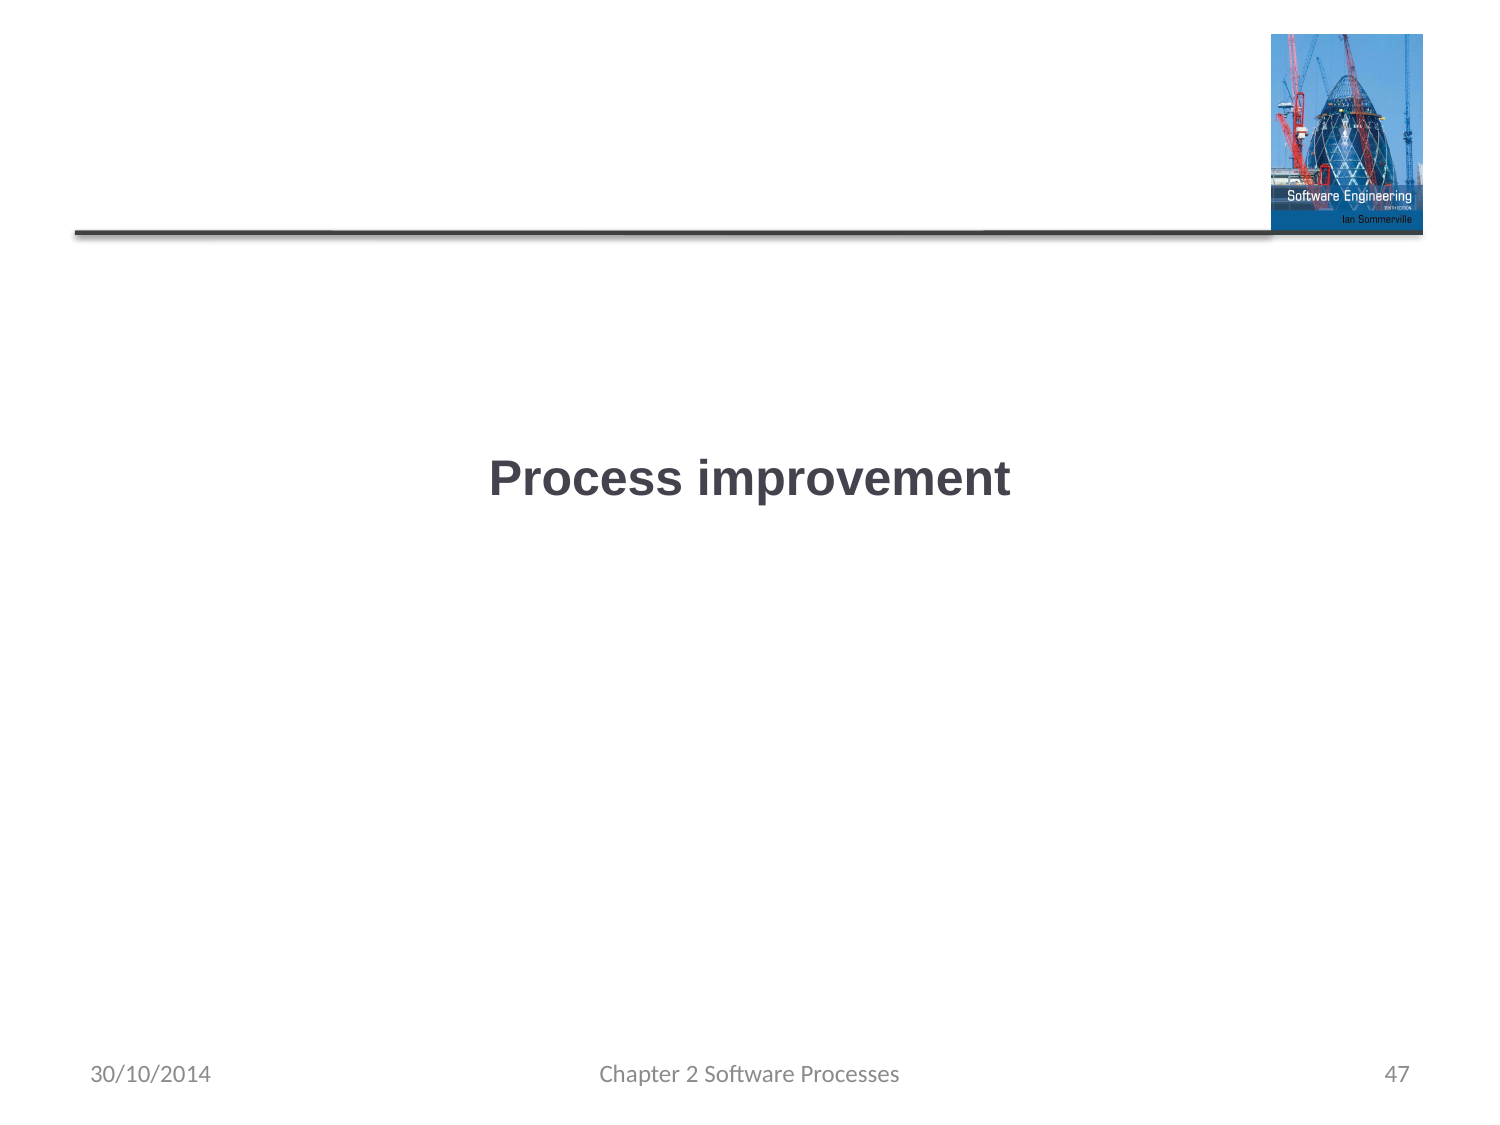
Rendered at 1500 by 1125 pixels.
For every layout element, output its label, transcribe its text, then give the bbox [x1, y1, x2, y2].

title Process improvement [74, 381, 1426, 570]
footer Chapter 2 Software Processes [512, 1042, 988, 1103]
picture [1271, 34, 1423, 230]
slide_number 47 [1074, 1042, 1425, 1103]
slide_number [75, 1042, 425, 1103]
